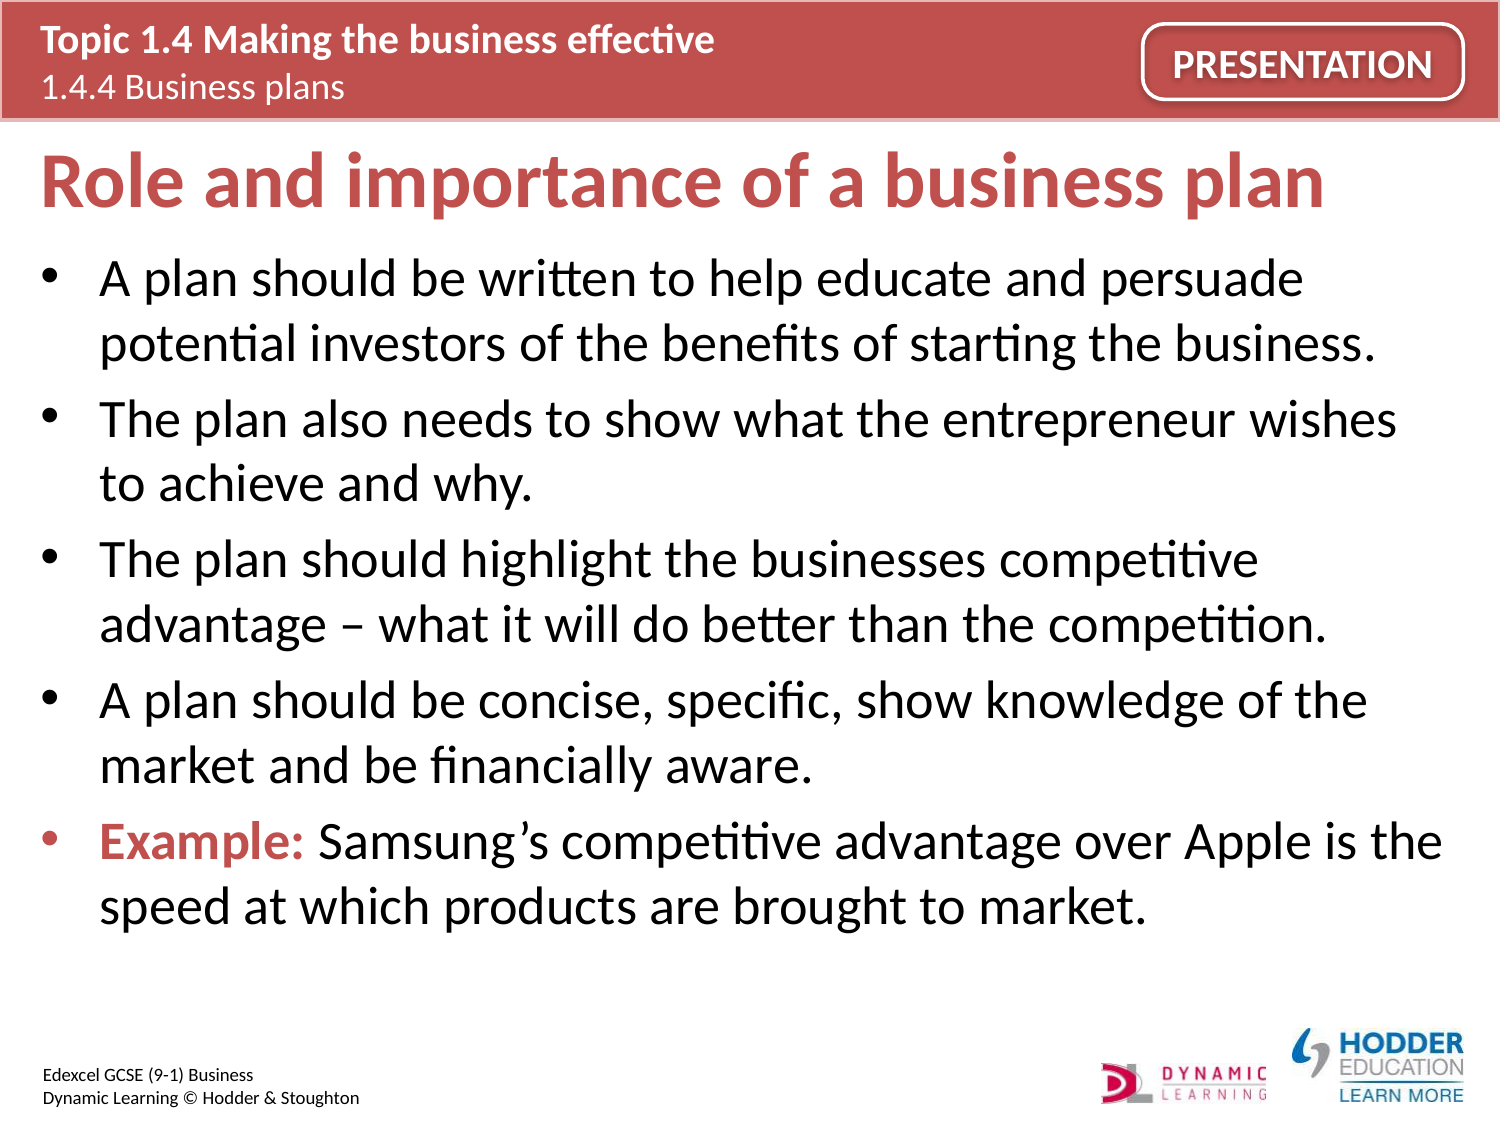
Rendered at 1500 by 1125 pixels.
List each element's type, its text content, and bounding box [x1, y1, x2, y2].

picture [1292, 1028, 1464, 1102]
title Role and importance of a business plan [25, 121, 1464, 234]
list A plan should be written to help educate and persuade potential investors of the benefits of starting the business. The plan also needs to show what the entrepreneur wishes to achieve and why. The plan should highlight the businesses competitive advantage – what it will do better than the competition. A plan should be concise, specific, show knowledge of the market and be financially aware. Example: Samsung’s competitive advantage over Apple is the speed at which products are brought to market. [25, 234, 1464, 1005]
text_box [1003, 821, 1500, 881]
picture [1101, 1063, 1266, 1104]
